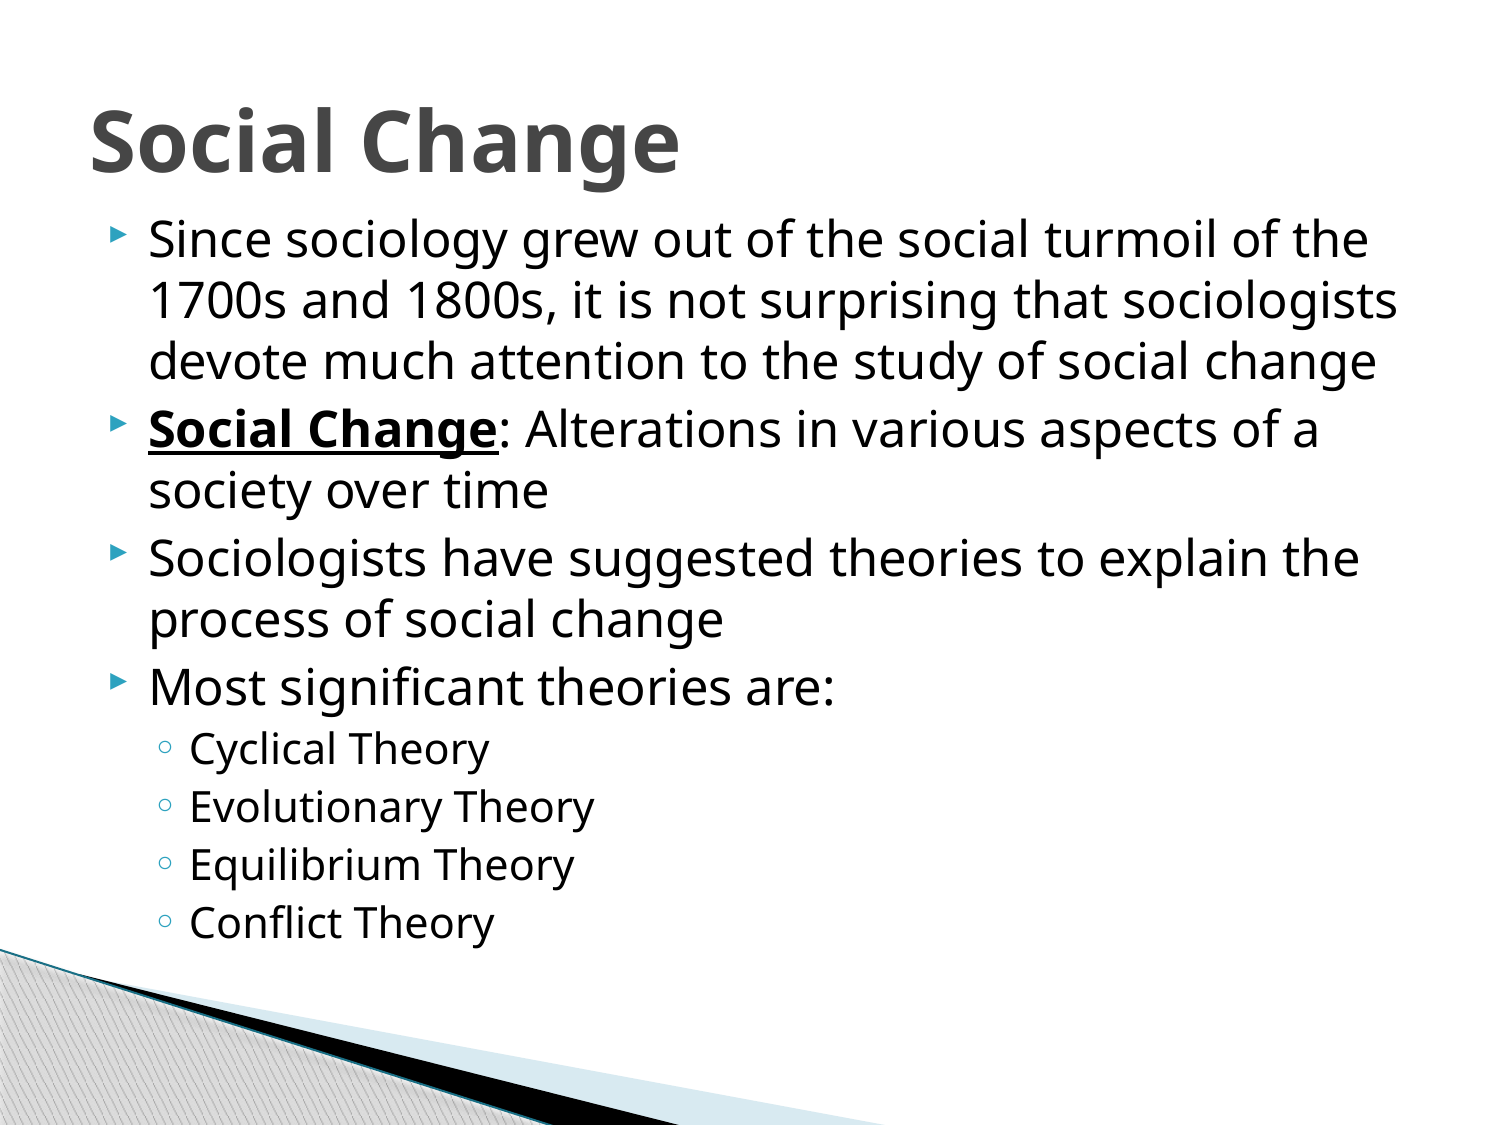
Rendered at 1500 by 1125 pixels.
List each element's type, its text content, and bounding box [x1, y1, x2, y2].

title Social Change [75, 45, 1425, 233]
list Since sociology grew out of the social turmoil of the 1700s and 1800s, it is not surprising that sociologists devote much attention to the study of social change Social Change: Alterations in various aspects of a society over time Sociologists have suggested theories to explain the process of social change Most significant theories are: Cyclical Theory Evolutionary Theory Equilibrium Theory Conflict Theory [75, 233, 1425, 1000]
